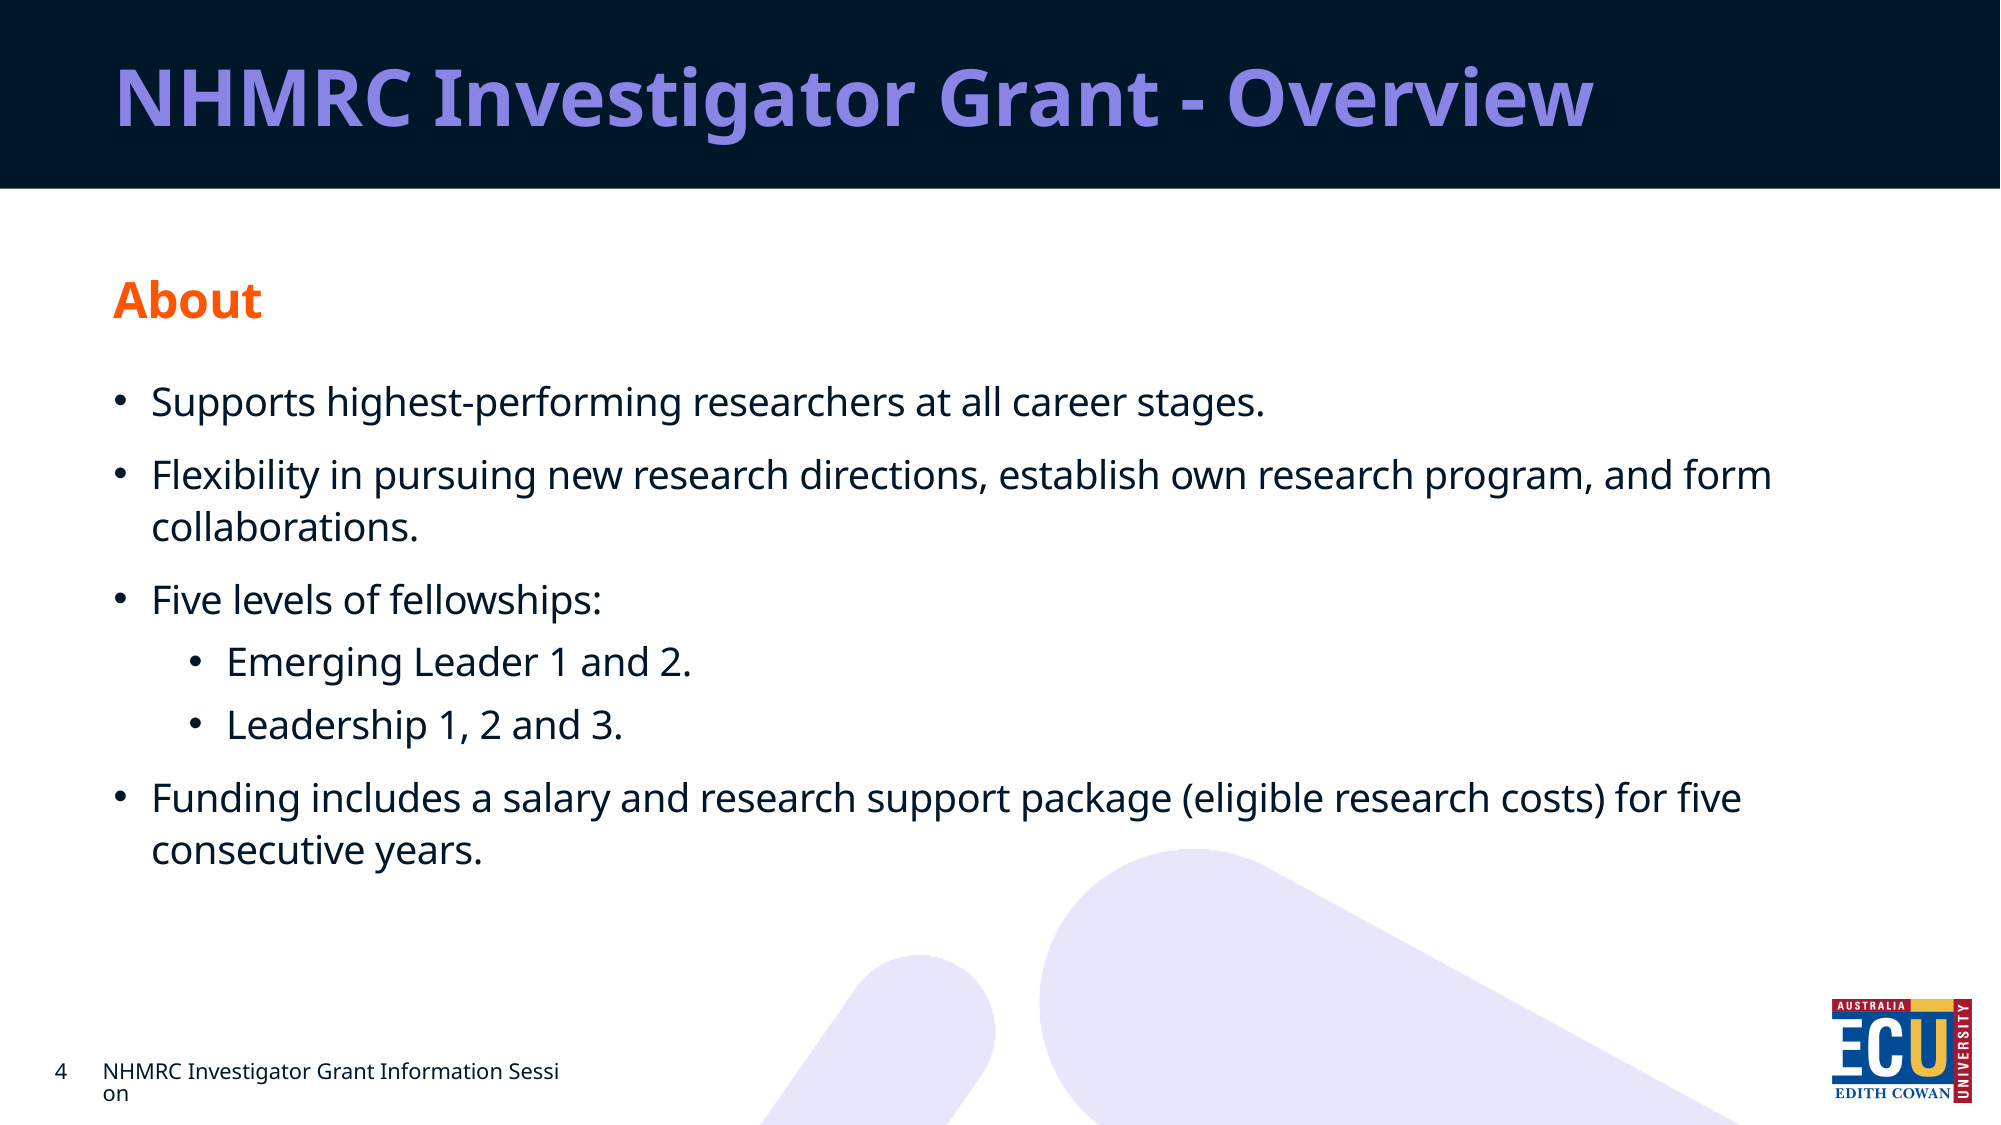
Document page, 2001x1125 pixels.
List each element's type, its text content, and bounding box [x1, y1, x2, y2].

list About [98, 255, 879, 354]
list Supports highest-performing researchers at all career stages. Flexibility in pursuing new research directions, establish own research program, and form collaborations. Five levels of fellowships: Emerging Leader 1 and 2. Leadership 1, 2 and 3. Funding includes a salary and research support package (eligible research costs) for five consecutive years. [98, 364, 1891, 1043]
slide_number 4 [7, 1042, 83, 1103]
picture [1832, 999, 1972, 1103]
title NHMRC Investigator Grant - Overview [98, 31, 1644, 159]
footer NHMRC Investigator Grant Information Session [87, 1042, 584, 1103]
